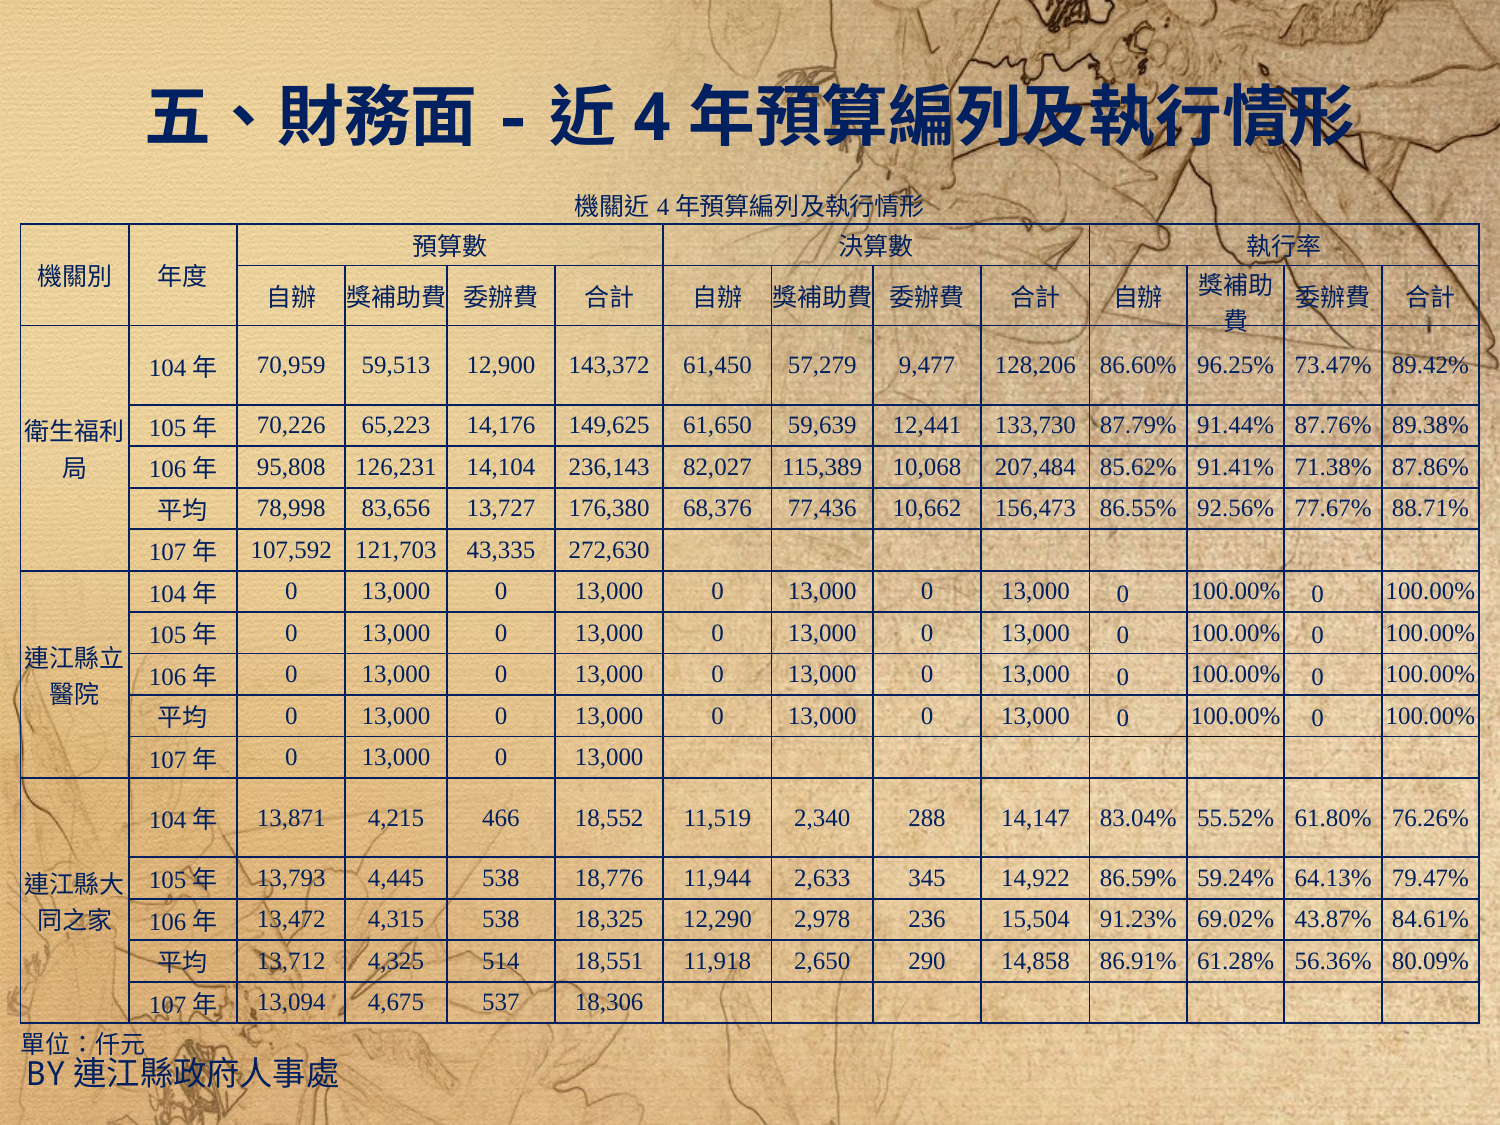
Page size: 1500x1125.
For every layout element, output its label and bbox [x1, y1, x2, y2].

table_cell [1188, 654, 1283, 694]
table_cell [1090, 572, 1186, 611]
table_cell [874, 696, 980, 736]
table_cell [1383, 530, 1478, 570]
table_cell [1285, 613, 1381, 653]
table_cell [346, 858, 446, 898]
table_cell [448, 737, 554, 777]
table_cell [982, 406, 1089, 445]
table_cell [1285, 326, 1381, 404]
table_cell [448, 858, 554, 898]
table_cell [982, 489, 1089, 528]
table_cell [664, 696, 771, 736]
table_cell [772, 900, 872, 939]
table_cell [1383, 447, 1478, 487]
table_cell [982, 447, 1089, 487]
table_cell [238, 696, 344, 736]
table_cell [346, 406, 446, 445]
table_cell [664, 941, 771, 981]
table_cell [664, 983, 771, 1022]
table_cell [1090, 696, 1186, 736]
table_cell [664, 654, 771, 694]
table_cell [772, 489, 872, 528]
table_cell [1383, 489, 1478, 528]
table_cell [238, 447, 344, 487]
table_cell [130, 654, 236, 694]
table_cell [1383, 858, 1478, 898]
table_cell [1188, 737, 1283, 777]
table_cell [664, 858, 771, 898]
table_cell [1285, 779, 1381, 856]
table_cell [1383, 406, 1478, 445]
table_cell [448, 266, 554, 325]
table_cell [556, 489, 662, 528]
table_cell [1383, 266, 1478, 325]
table_cell [130, 225, 236, 325]
table_cell [448, 572, 554, 611]
table_cell [556, 941, 662, 981]
table_cell [556, 737, 662, 777]
table_cell [1285, 654, 1381, 694]
table_cell [448, 654, 554, 694]
table_cell [21, 326, 128, 570]
table_cell [1188, 613, 1283, 653]
table_cell [448, 406, 554, 445]
table_cell [1188, 266, 1283, 325]
table_cell [21, 779, 128, 1022]
text_box [74, 66, 1425, 184]
table_cell [874, 613, 980, 653]
table_cell [448, 326, 554, 404]
table_cell [238, 489, 344, 528]
table_header [21, 184, 1479, 223]
table_cell [664, 406, 771, 445]
table_cell [1383, 654, 1478, 694]
table_cell [556, 900, 662, 939]
table_cell [346, 696, 446, 736]
table_cell [130, 779, 236, 856]
table_cell [664, 447, 771, 487]
table_cell [982, 326, 1089, 404]
table_cell [1285, 489, 1381, 528]
text_box [5, 1044, 361, 1100]
table_cell [1383, 779, 1478, 856]
table_cell [238, 900, 344, 939]
table_cell [772, 447, 872, 487]
table_cell [346, 326, 446, 404]
table_cell [1383, 696, 1478, 736]
table_cell [130, 406, 236, 445]
table_cell [1285, 530, 1381, 570]
table_cell [874, 406, 980, 445]
table_cell [772, 654, 872, 694]
table_cell [664, 530, 771, 570]
table_cell [448, 983, 554, 1022]
table_cell [1285, 983, 1381, 1022]
table_cell [874, 654, 980, 694]
table_cell [130, 447, 236, 487]
table_cell [130, 858, 236, 898]
table_cell [130, 941, 236, 981]
table_cell [556, 613, 662, 653]
table_cell [556, 266, 662, 325]
table_cell [772, 983, 872, 1022]
table_cell [346, 654, 446, 694]
table_cell [21, 572, 128, 777]
table_cell [130, 983, 236, 1022]
table_cell [1090, 779, 1186, 856]
table_cell [346, 737, 446, 777]
table_cell [238, 779, 344, 856]
table_cell [1383, 941, 1478, 981]
table_cell [1188, 530, 1283, 570]
table_cell [238, 858, 344, 898]
table_cell [238, 266, 344, 325]
table_cell [664, 737, 771, 777]
table_cell [238, 941, 344, 981]
table_cell [1285, 858, 1381, 898]
table_cell [1285, 447, 1381, 487]
table_cell [346, 266, 446, 325]
table_cell [556, 983, 662, 1022]
table_cell [772, 406, 872, 445]
table_cell [238, 737, 344, 777]
table_cell [1383, 613, 1478, 653]
table_cell [772, 858, 872, 898]
table_cell [1188, 572, 1283, 611]
table_cell [664, 613, 771, 653]
table_cell [1090, 737, 1186, 777]
table_cell [1188, 489, 1283, 528]
table_cell [772, 941, 872, 981]
table_cell [448, 530, 554, 570]
table_cell [1090, 613, 1186, 653]
table_cell [772, 737, 872, 777]
table_cell [664, 489, 771, 528]
table_cell [874, 737, 980, 777]
table_cell [1383, 737, 1478, 777]
table_cell [664, 572, 771, 611]
table_cell [1090, 326, 1186, 404]
table_cell [556, 696, 662, 736]
table_cell [1383, 572, 1478, 611]
table_cell [982, 572, 1089, 611]
table_cell [346, 447, 446, 487]
table_cell [1188, 696, 1283, 736]
table_cell [1285, 406, 1381, 445]
table_cell [556, 447, 662, 487]
table_cell [346, 530, 446, 570]
table_cell [772, 779, 872, 856]
table_cell [664, 266, 771, 325]
table_cell [874, 858, 980, 898]
table_cell [130, 572, 236, 611]
table_cell [1383, 900, 1478, 939]
table_cell [346, 983, 446, 1022]
table_cell [874, 447, 980, 487]
table_cell [130, 489, 236, 528]
picture [0, 0, 1500, 1125]
table_cell [1090, 941, 1186, 981]
table_cell [772, 530, 872, 570]
table_cell [21, 1024, 1479, 1063]
table_cell [982, 530, 1089, 570]
table_cell [874, 326, 980, 404]
table_cell [1285, 737, 1381, 777]
table_cell [238, 406, 344, 445]
table_cell [238, 326, 344, 404]
table_cell [130, 613, 236, 653]
table_cell [982, 983, 1089, 1022]
table_cell [874, 572, 980, 611]
table_cell [874, 530, 980, 570]
table_cell [982, 654, 1089, 694]
table_cell [556, 406, 662, 445]
table_cell [874, 266, 980, 325]
table_cell [772, 572, 872, 611]
table_cell [130, 530, 236, 570]
table_cell [1188, 779, 1283, 856]
table_cell [772, 696, 872, 736]
table_cell [1383, 326, 1478, 404]
table_cell [1090, 406, 1186, 445]
table_cell [772, 613, 872, 653]
table_cell [1090, 858, 1186, 898]
table_cell [130, 737, 236, 777]
table_cell [982, 613, 1089, 653]
table_cell [346, 572, 446, 611]
table_cell [874, 900, 980, 939]
table_cell [130, 900, 236, 939]
table_cell [1188, 406, 1283, 445]
table_cell [772, 266, 872, 325]
table_cell [238, 983, 344, 1022]
table_cell [664, 900, 771, 939]
table_cell [772, 326, 872, 404]
table_cell [448, 613, 554, 653]
table_cell [1285, 941, 1381, 981]
table_cell [448, 941, 554, 981]
table_cell [448, 900, 554, 939]
table_cell [982, 900, 1089, 939]
table_cell [21, 225, 128, 325]
table_cell [982, 779, 1089, 856]
table_cell [238, 225, 662, 265]
table_cell [556, 654, 662, 694]
table_cell [982, 941, 1089, 981]
table_cell [1285, 900, 1381, 939]
table_cell [1285, 572, 1381, 611]
table_cell [1090, 530, 1186, 570]
table_cell [556, 326, 662, 404]
table_cell [346, 779, 446, 856]
table_cell [874, 941, 980, 981]
table_cell [874, 489, 980, 528]
table_cell [238, 654, 344, 694]
table_cell [1188, 900, 1283, 939]
table_cell [448, 779, 554, 856]
table_cell [556, 572, 662, 611]
table_cell [346, 489, 446, 528]
table_cell [448, 489, 554, 528]
table_cell [130, 696, 236, 736]
table_cell [982, 858, 1089, 898]
table_cell [1188, 941, 1283, 981]
table_cell [1090, 266, 1186, 325]
table_cell [1090, 983, 1186, 1022]
table_cell [1188, 326, 1283, 404]
table_cell [874, 983, 980, 1022]
table_cell [346, 941, 446, 981]
table_cell [1383, 983, 1478, 1022]
table_cell [982, 696, 1089, 736]
table_cell [1090, 900, 1186, 939]
table_cell [1285, 696, 1381, 736]
table_cell [448, 447, 554, 487]
table_cell [556, 858, 662, 898]
table_cell [1188, 447, 1283, 487]
table_cell [130, 326, 236, 404]
table_cell [1090, 447, 1186, 487]
table_cell [874, 779, 980, 856]
table_cell [664, 779, 771, 856]
table_cell [238, 613, 344, 653]
table_cell [1090, 489, 1186, 528]
table_cell [664, 225, 1089, 265]
table_cell [1188, 983, 1283, 1022]
table_cell [982, 266, 1089, 325]
table_cell [448, 696, 554, 736]
table_cell [664, 326, 771, 404]
table_cell [346, 613, 446, 653]
table_cell [238, 530, 344, 570]
table_cell [1188, 858, 1283, 898]
table_cell [556, 530, 662, 570]
table_cell [238, 572, 344, 611]
table_cell [346, 900, 446, 939]
table_cell [556, 779, 662, 856]
table_cell [982, 737, 1089, 777]
table_cell [1285, 266, 1381, 325]
table_cell [1090, 225, 1478, 265]
table_cell [1090, 654, 1186, 694]
